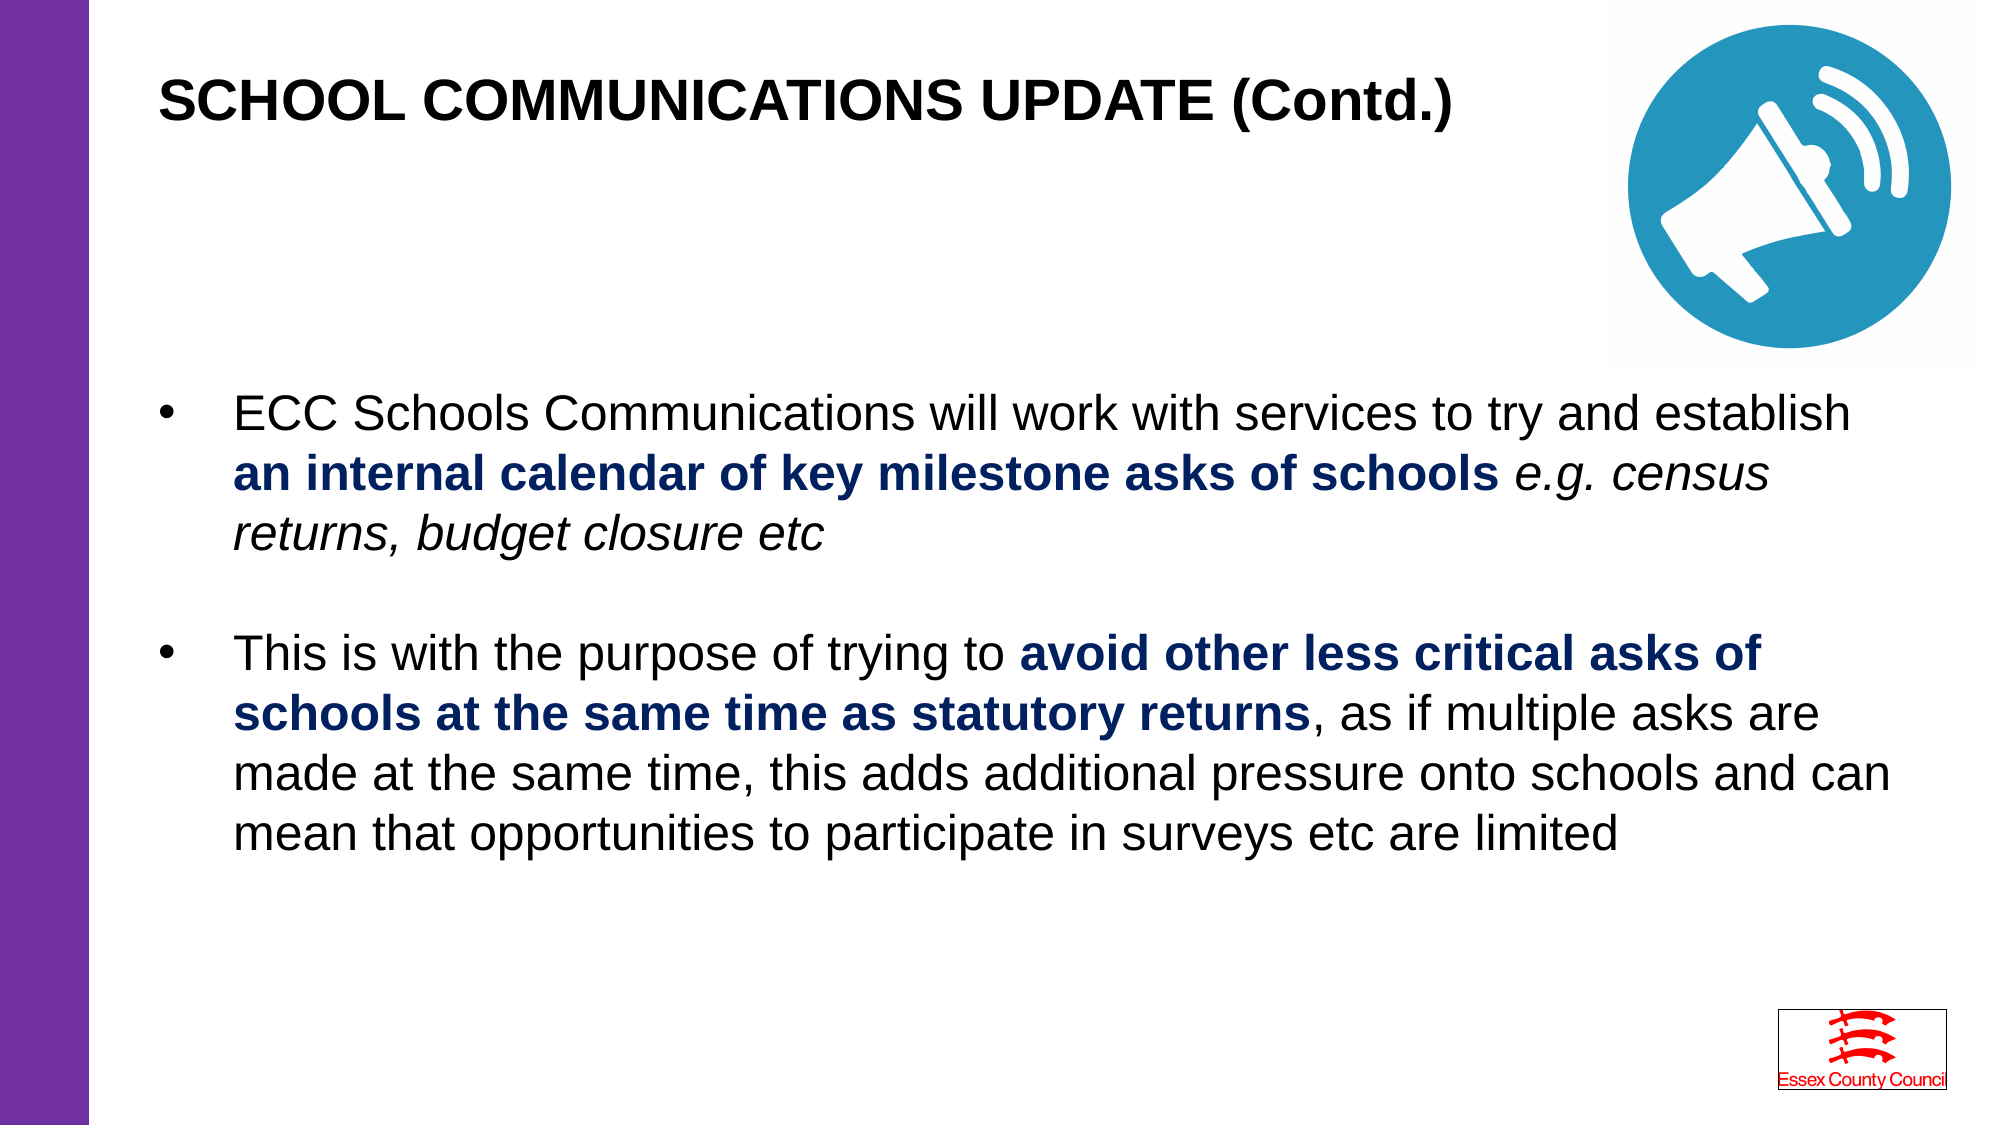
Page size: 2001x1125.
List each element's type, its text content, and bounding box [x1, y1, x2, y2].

text_box [0, 0, 89, 1125]
text_box ECC Schools Communications will work with services to try and establish an internal calendar of key milestone asks of schools e.g. census returns, budget closure etc This is with the purpose of trying to avoid other less critical asks of schools at the same time as statutory returns, as if multiple asks are made at the same time, this adds additional pressure onto schools and can mean that opportunities to participate in surveys etc are limited [143, 373, 1939, 869]
picture [1778, 1009, 1947, 1090]
text_box SCHOOL COMMUNICATIONS UPDATE (Contd.) [143, 54, 1602, 140]
picture [1602, 0, 1977, 374]
